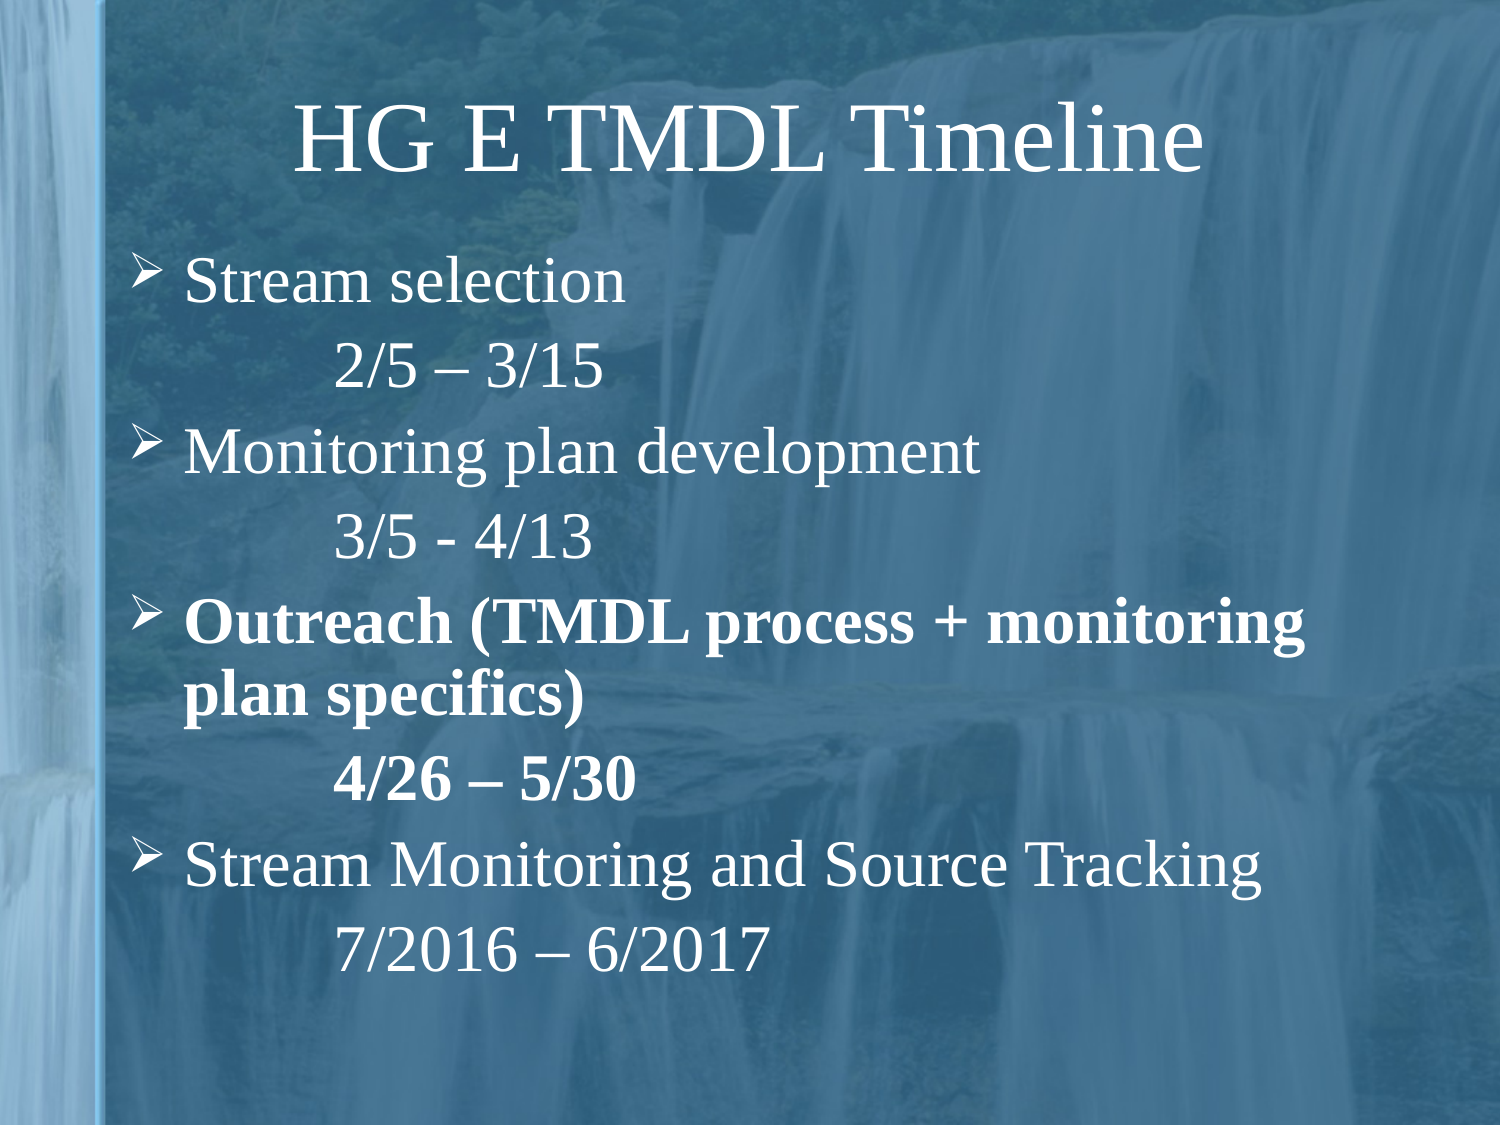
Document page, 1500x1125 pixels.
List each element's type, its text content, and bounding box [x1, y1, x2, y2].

list Stream selection 2/5 – 3/15 Monitoring plan development 3/5 - 4/13 Outreach (TMDL process + monitoring plan specifics) 4/26 – 5/30 Stream Monitoring and Source Tracking 7/2016 – 6/2017 [112, 237, 1463, 1088]
title HG E TMDL Timeline [112, 37, 1388, 226]
picture [0, 0, 1500, 1125]
